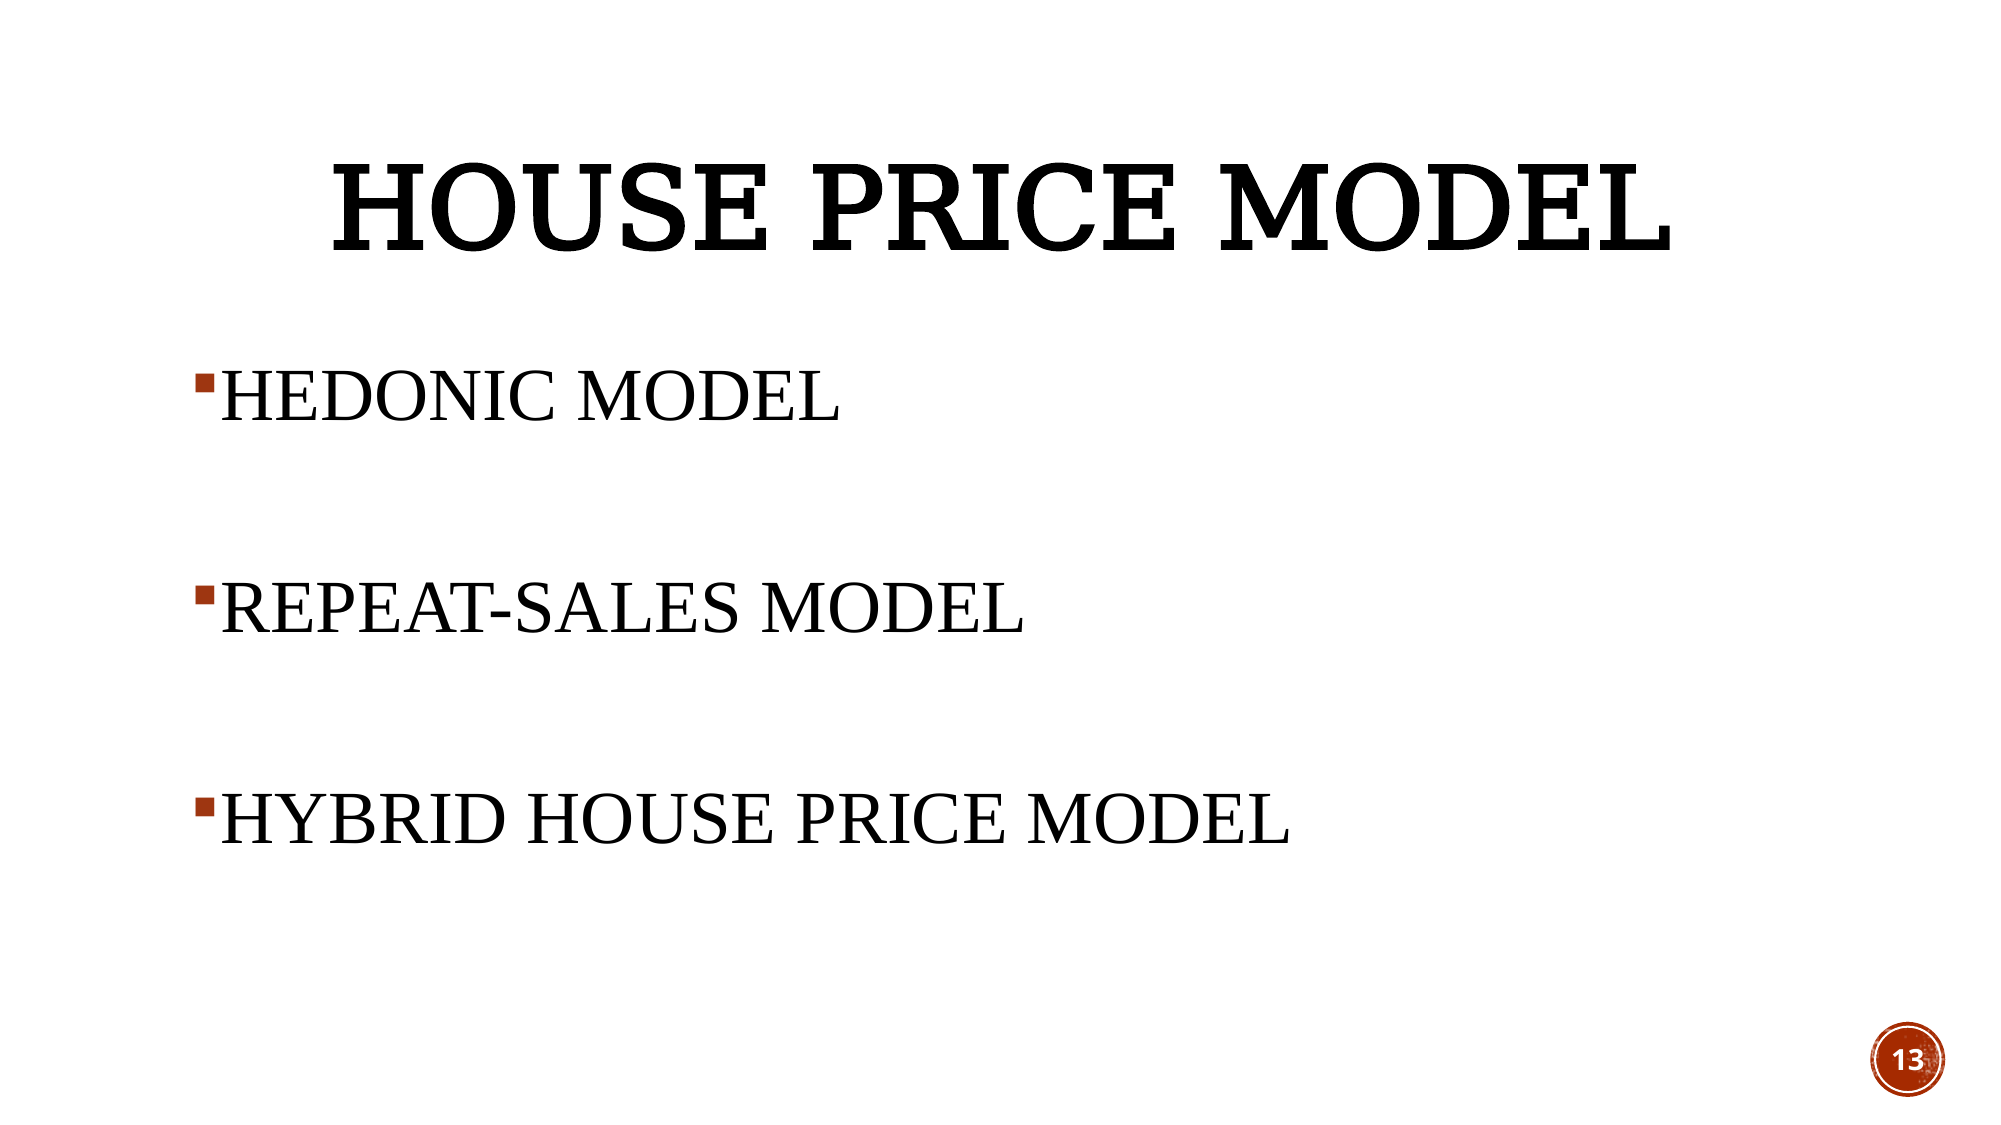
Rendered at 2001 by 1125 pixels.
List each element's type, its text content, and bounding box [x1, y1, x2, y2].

title HOUSE PRICE MODEL [175, 79, 1826, 344]
list HEDONIC MODEL REPEAT-SALES MODEL HYBRID HOUSE PRICE MODEL [175, 348, 1826, 1013]
slide_number 13 [1855, 1028, 1961, 1089]
